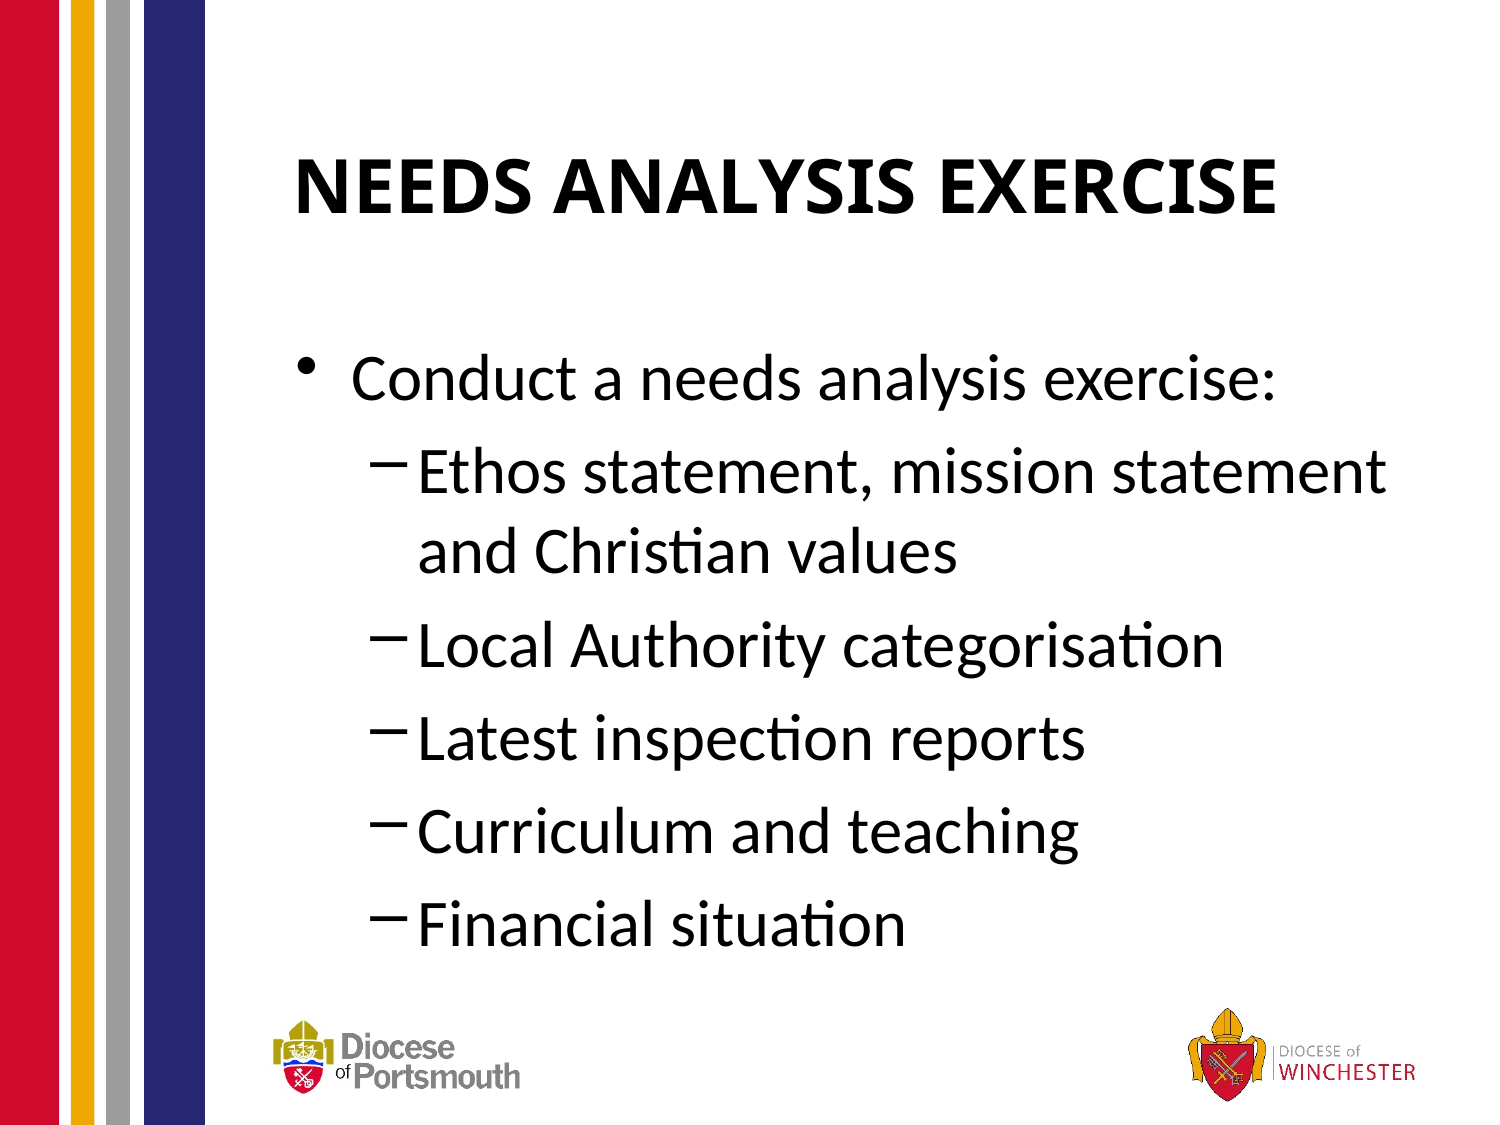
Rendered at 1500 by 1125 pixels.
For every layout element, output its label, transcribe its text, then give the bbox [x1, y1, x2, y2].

list Conduct a needs analysis exercise: Ethos statement, mission statement and Christian values Local Authority categorisation Latest inspection reports Curriculum and teaching Financial situation [280, 326, 1428, 988]
text_box [144, 0, 205, 1125]
picture [268, 1017, 524, 1096]
picture [1175, 1003, 1424, 1106]
title NEEDS ANALYSIS EXERCISE [277, 90, 1425, 278]
